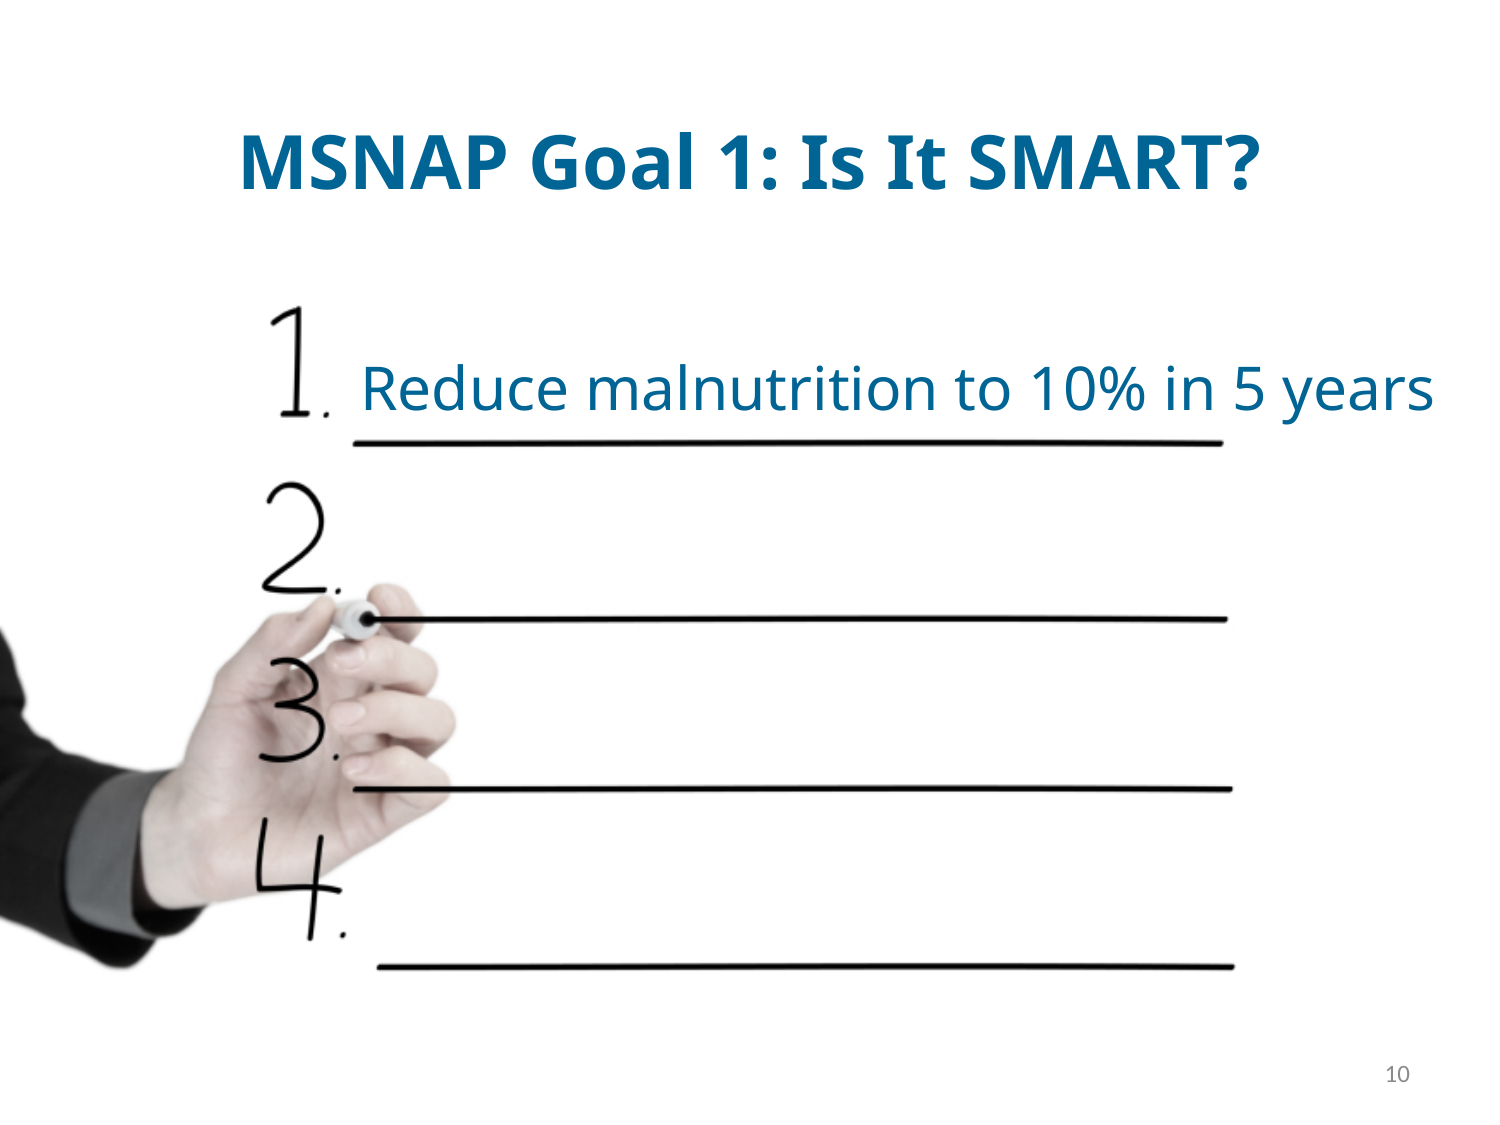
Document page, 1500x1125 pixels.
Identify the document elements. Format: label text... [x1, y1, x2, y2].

picture [0, 293, 1279, 991]
list Reduce malnutrition to 10% in 5 years [1279, 347, 1500, 444]
title MSNAP Goal 1: Is It SMART? [103, 59, 1397, 271]
slide_number 10 [1074, 1042, 1425, 1103]
